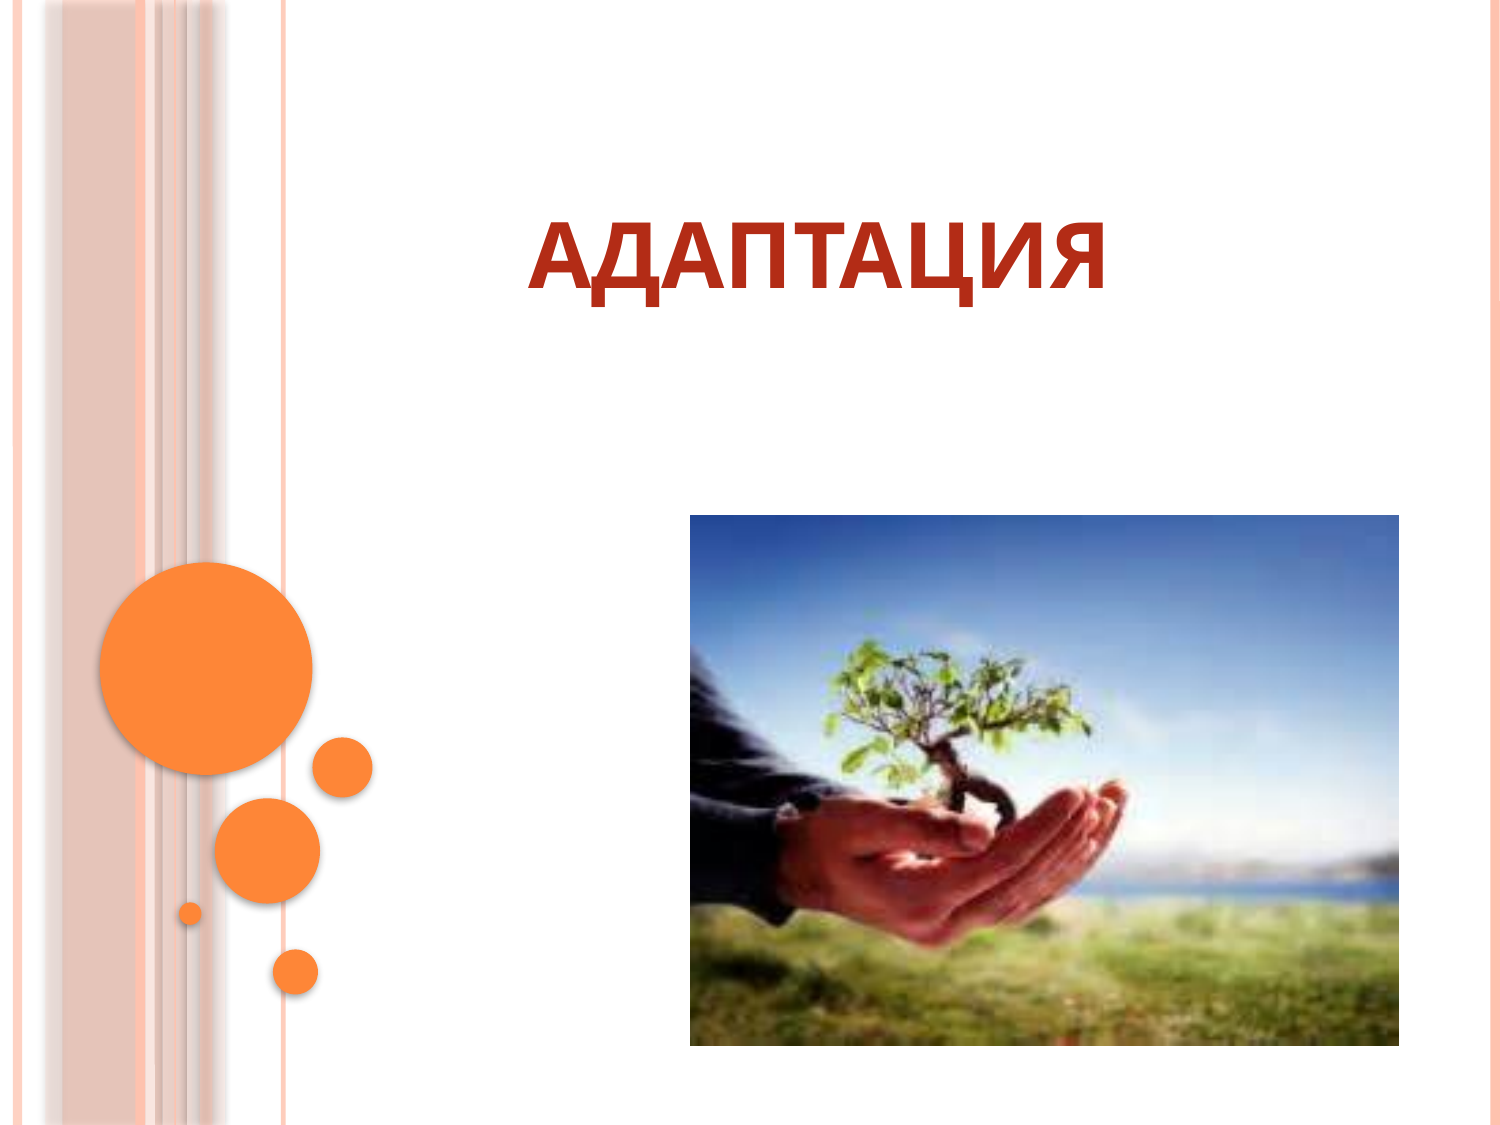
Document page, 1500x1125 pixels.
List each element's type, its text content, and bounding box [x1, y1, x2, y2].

title Адаптация [513, 101, 1500, 315]
picture [690, 514, 1399, 1046]
